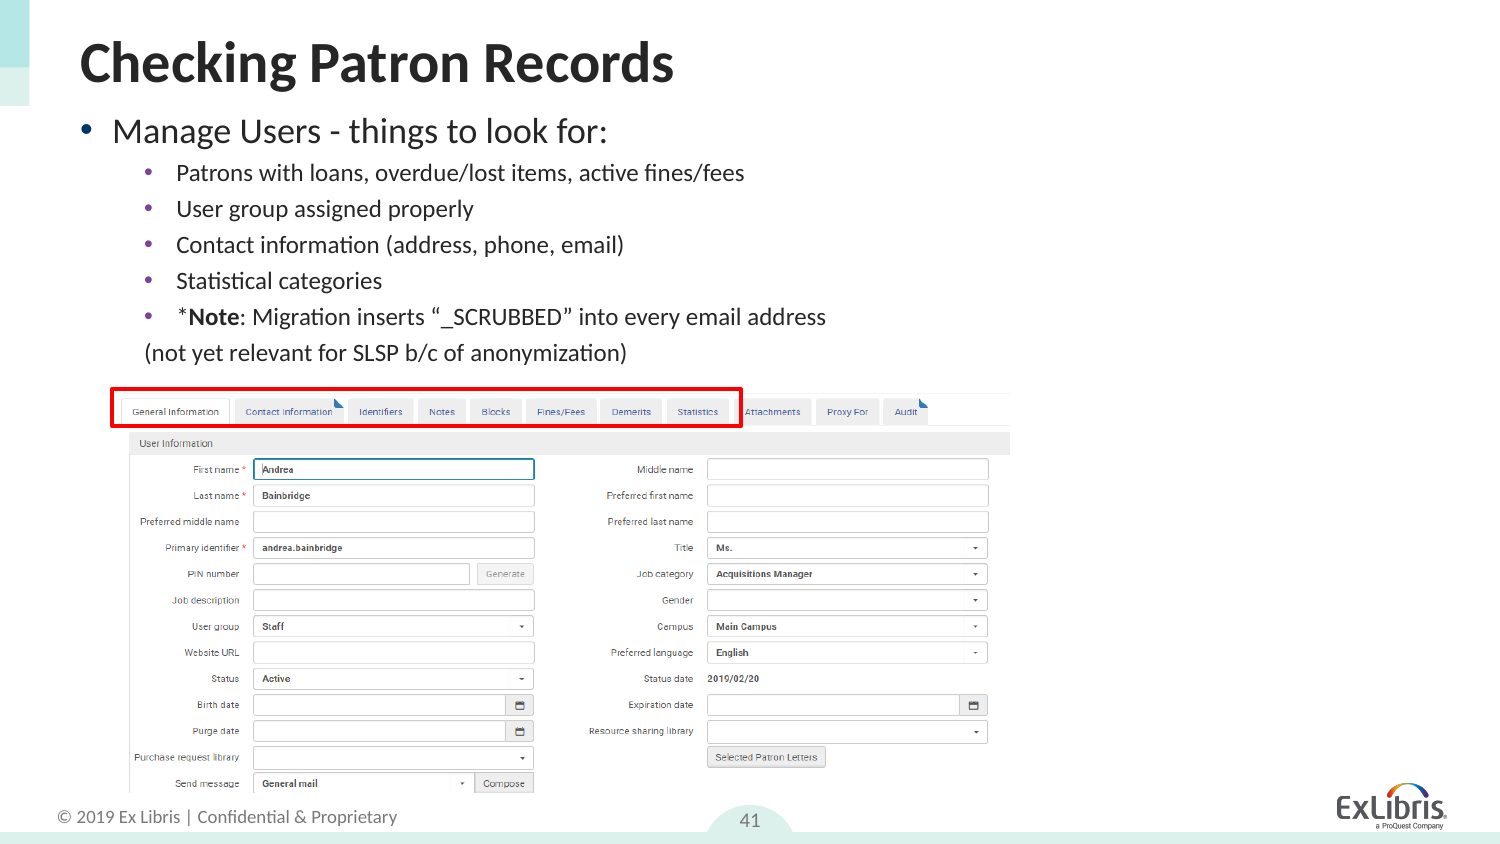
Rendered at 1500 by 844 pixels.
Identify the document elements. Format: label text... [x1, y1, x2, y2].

picture [111, 392, 1011, 793]
slide_number 41 [705, 801, 795, 844]
picture [1337, 783, 1447, 830]
list Manage Users - things to look for: Patrons with loans, overdue/lost items, active fines/fees User group assigned properly Contact information (address, phone, email) Statistical categories *Note: Migration inserts “_SCRUBBED” into every email address (not yet relevant for SLSP b/c of anonymization) D D D [64, 91, 1447, 780]
text_box [110, 387, 743, 392]
title Checking Patron Records [64, 11, 1447, 91]
